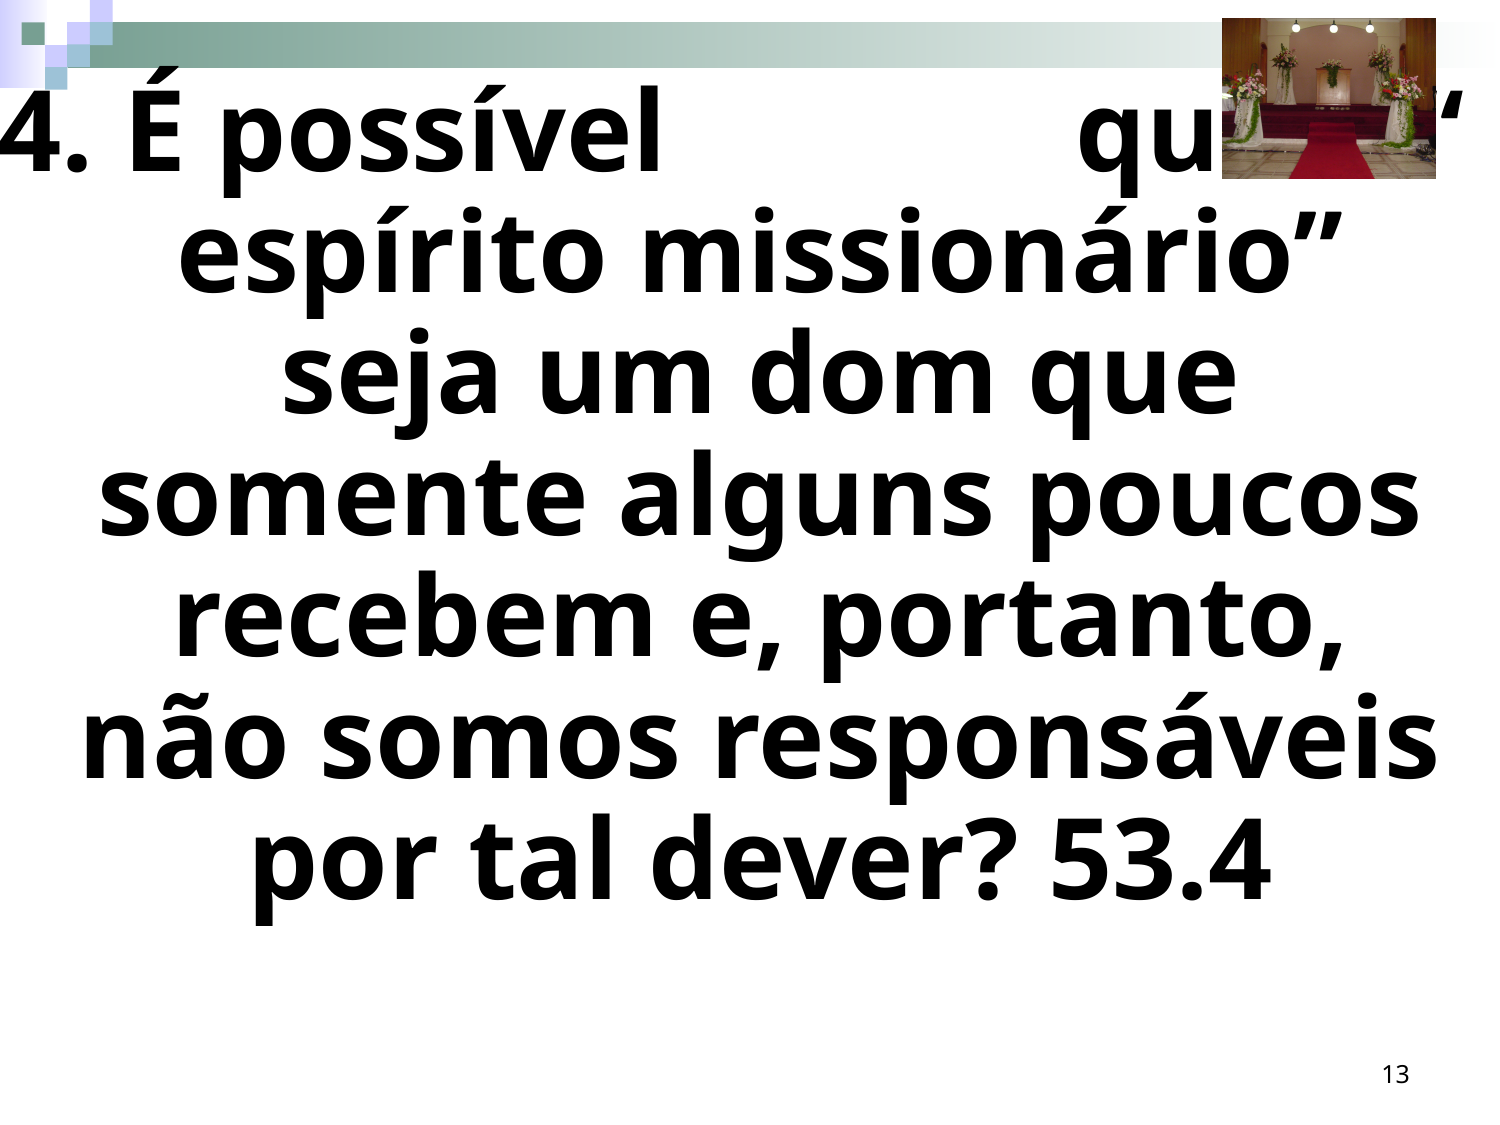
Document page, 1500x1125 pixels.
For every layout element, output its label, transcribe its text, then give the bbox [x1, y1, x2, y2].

list 4. É possível que o “ espírito missionário” seja um dom que somente alguns poucos recebem e, portanto, não somos responsáveis por tal dever? 53.4 [0, 66, 1483, 1059]
picture [1222, 18, 1436, 179]
slide_number 13 [1074, 1059, 1425, 1100]
